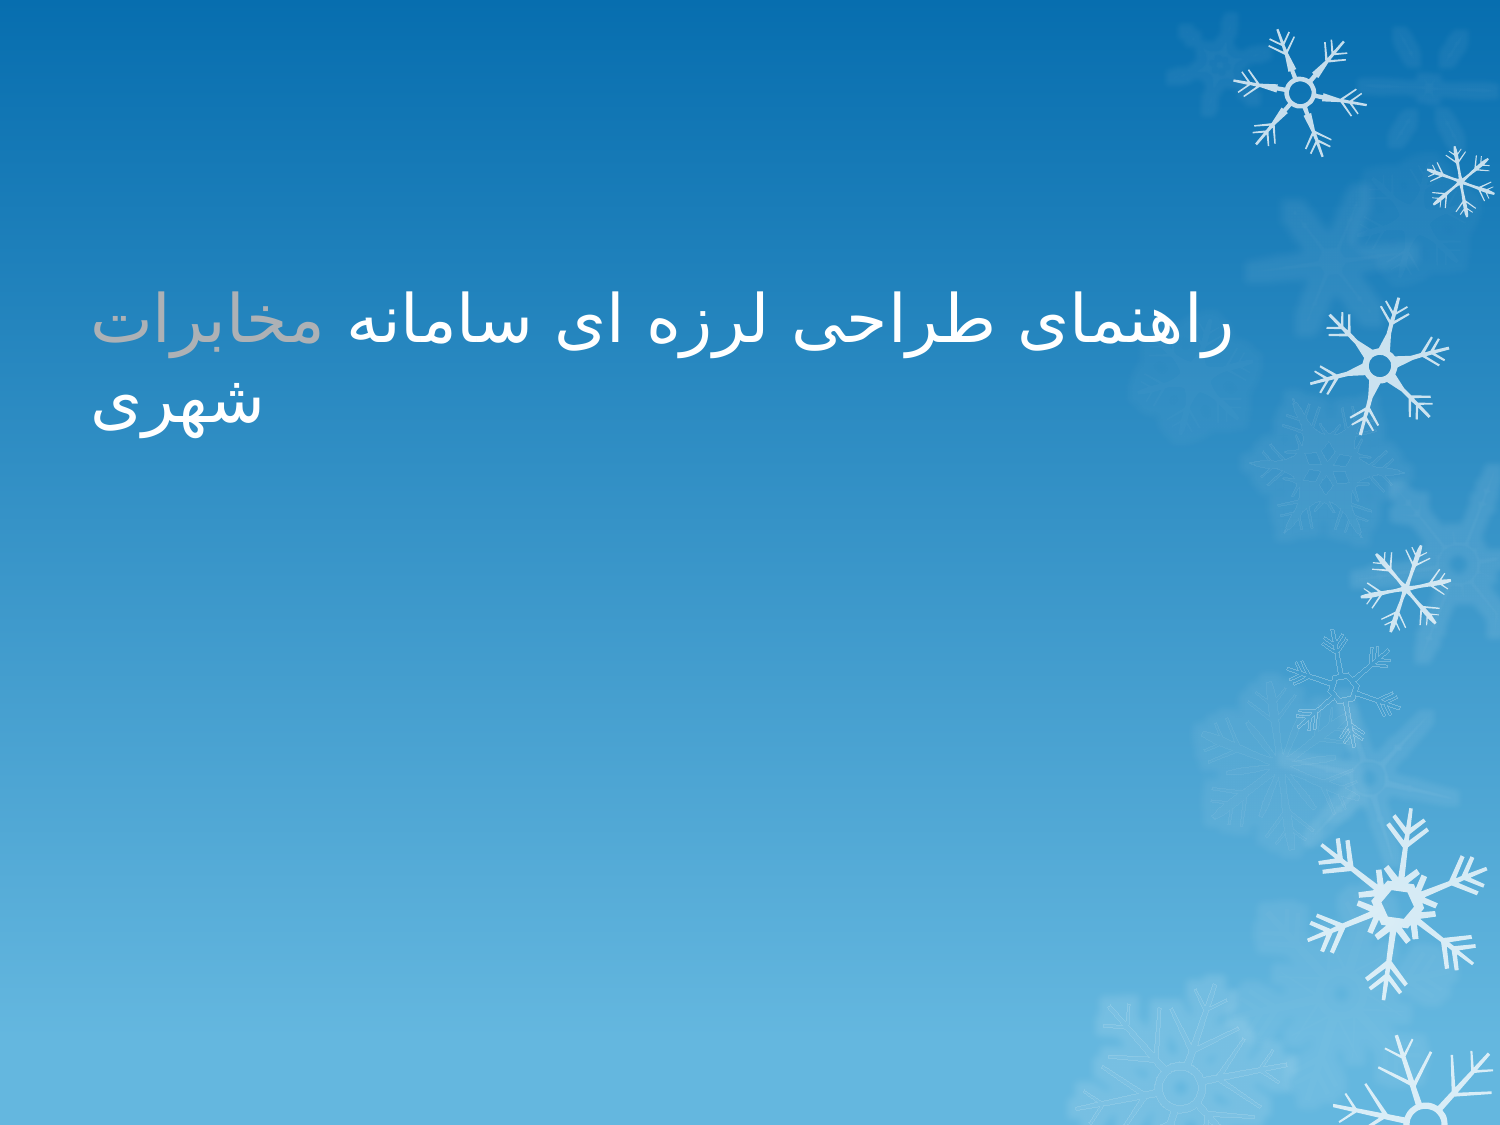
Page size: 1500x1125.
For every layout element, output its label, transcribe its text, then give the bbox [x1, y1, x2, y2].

title راهنمای طراحی لرزه ای سامانه مخابرات شهری [75, 262, 1425, 450]
